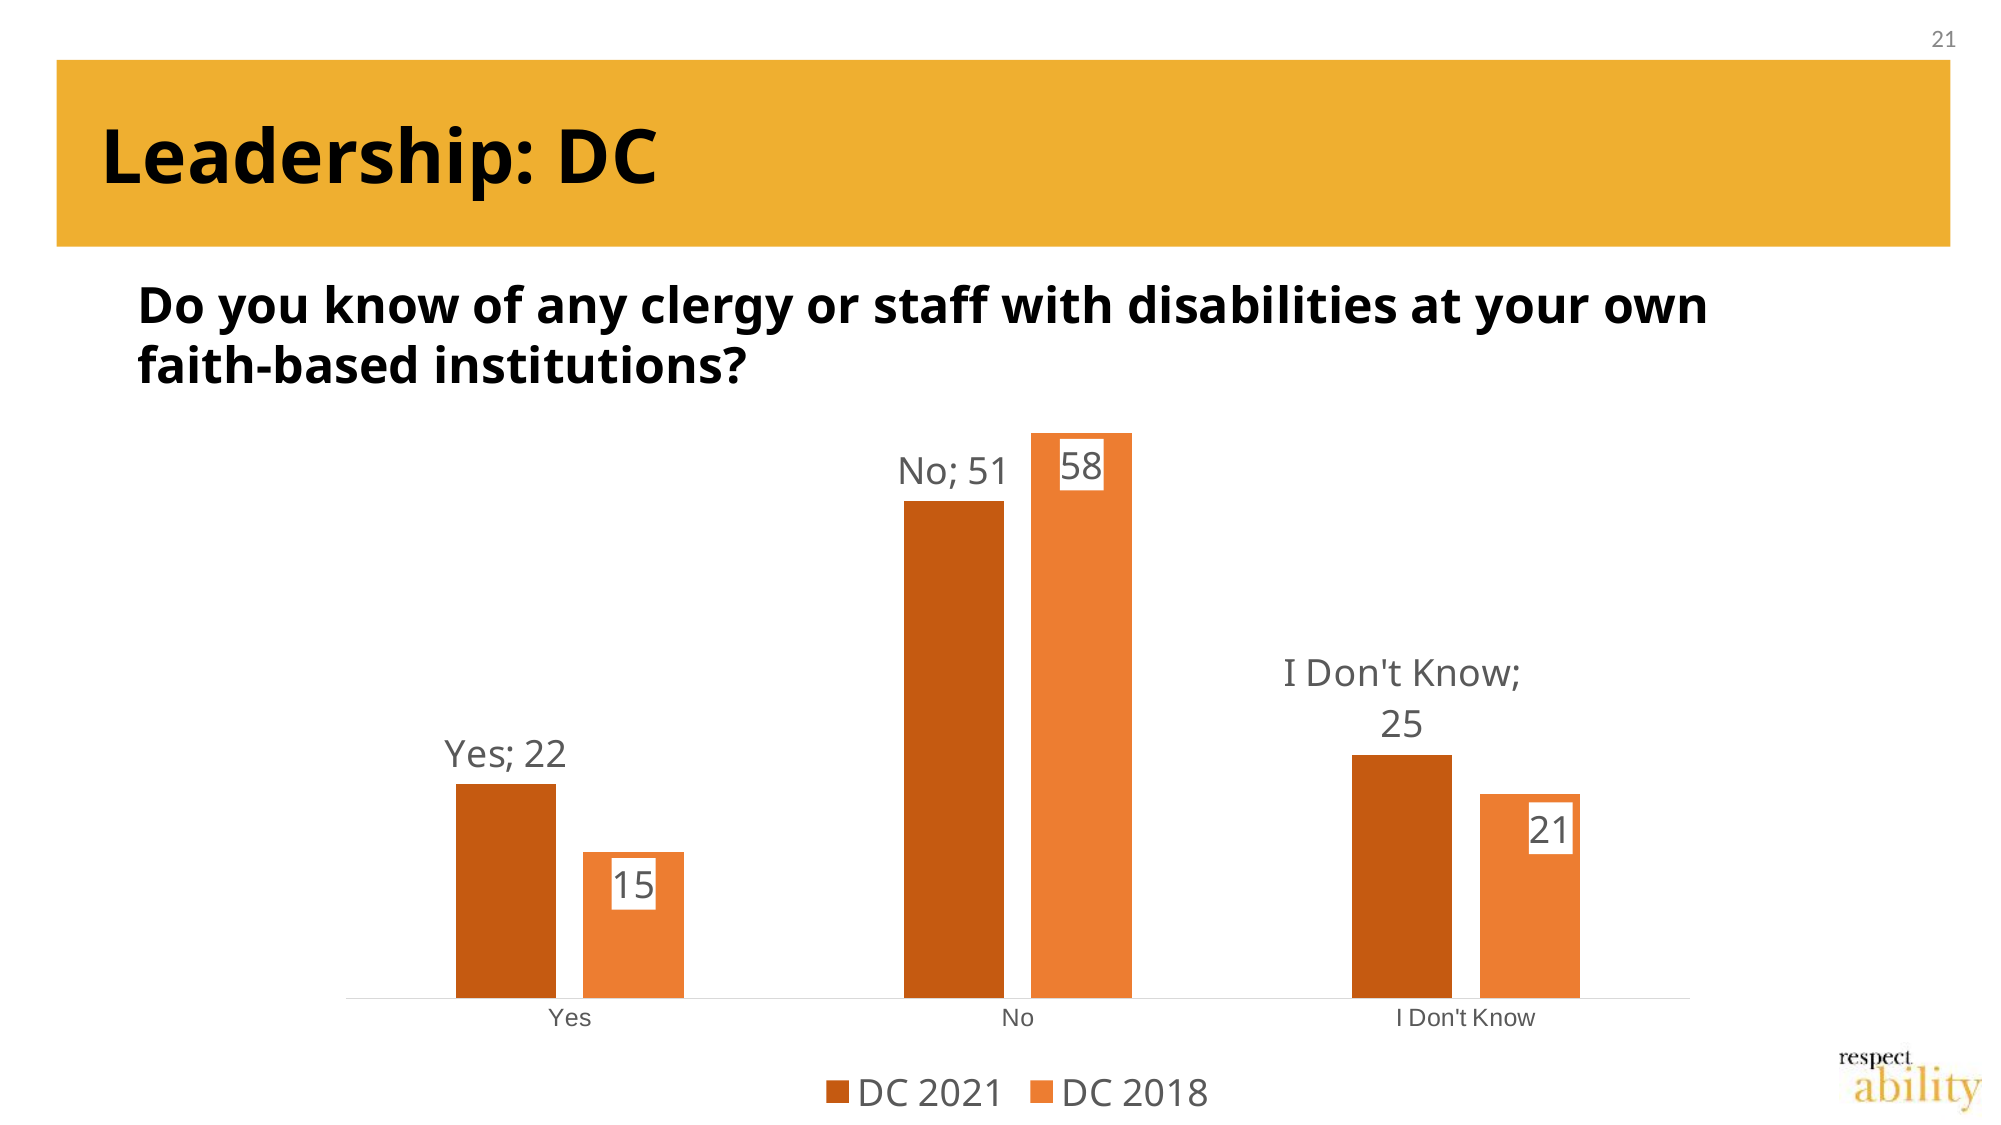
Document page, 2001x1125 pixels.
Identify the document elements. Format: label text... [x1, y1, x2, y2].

picture [1839, 1042, 1982, 1120]
text_box Do you know of any clergy or staff with disabilities at your own faith-based institutions? [122, 266, 1749, 401]
chart [317, 299, 1719, 1125]
title Leadership: DC [85, 60, 1964, 247]
slide_number 21 [1521, 7, 1972, 68]
